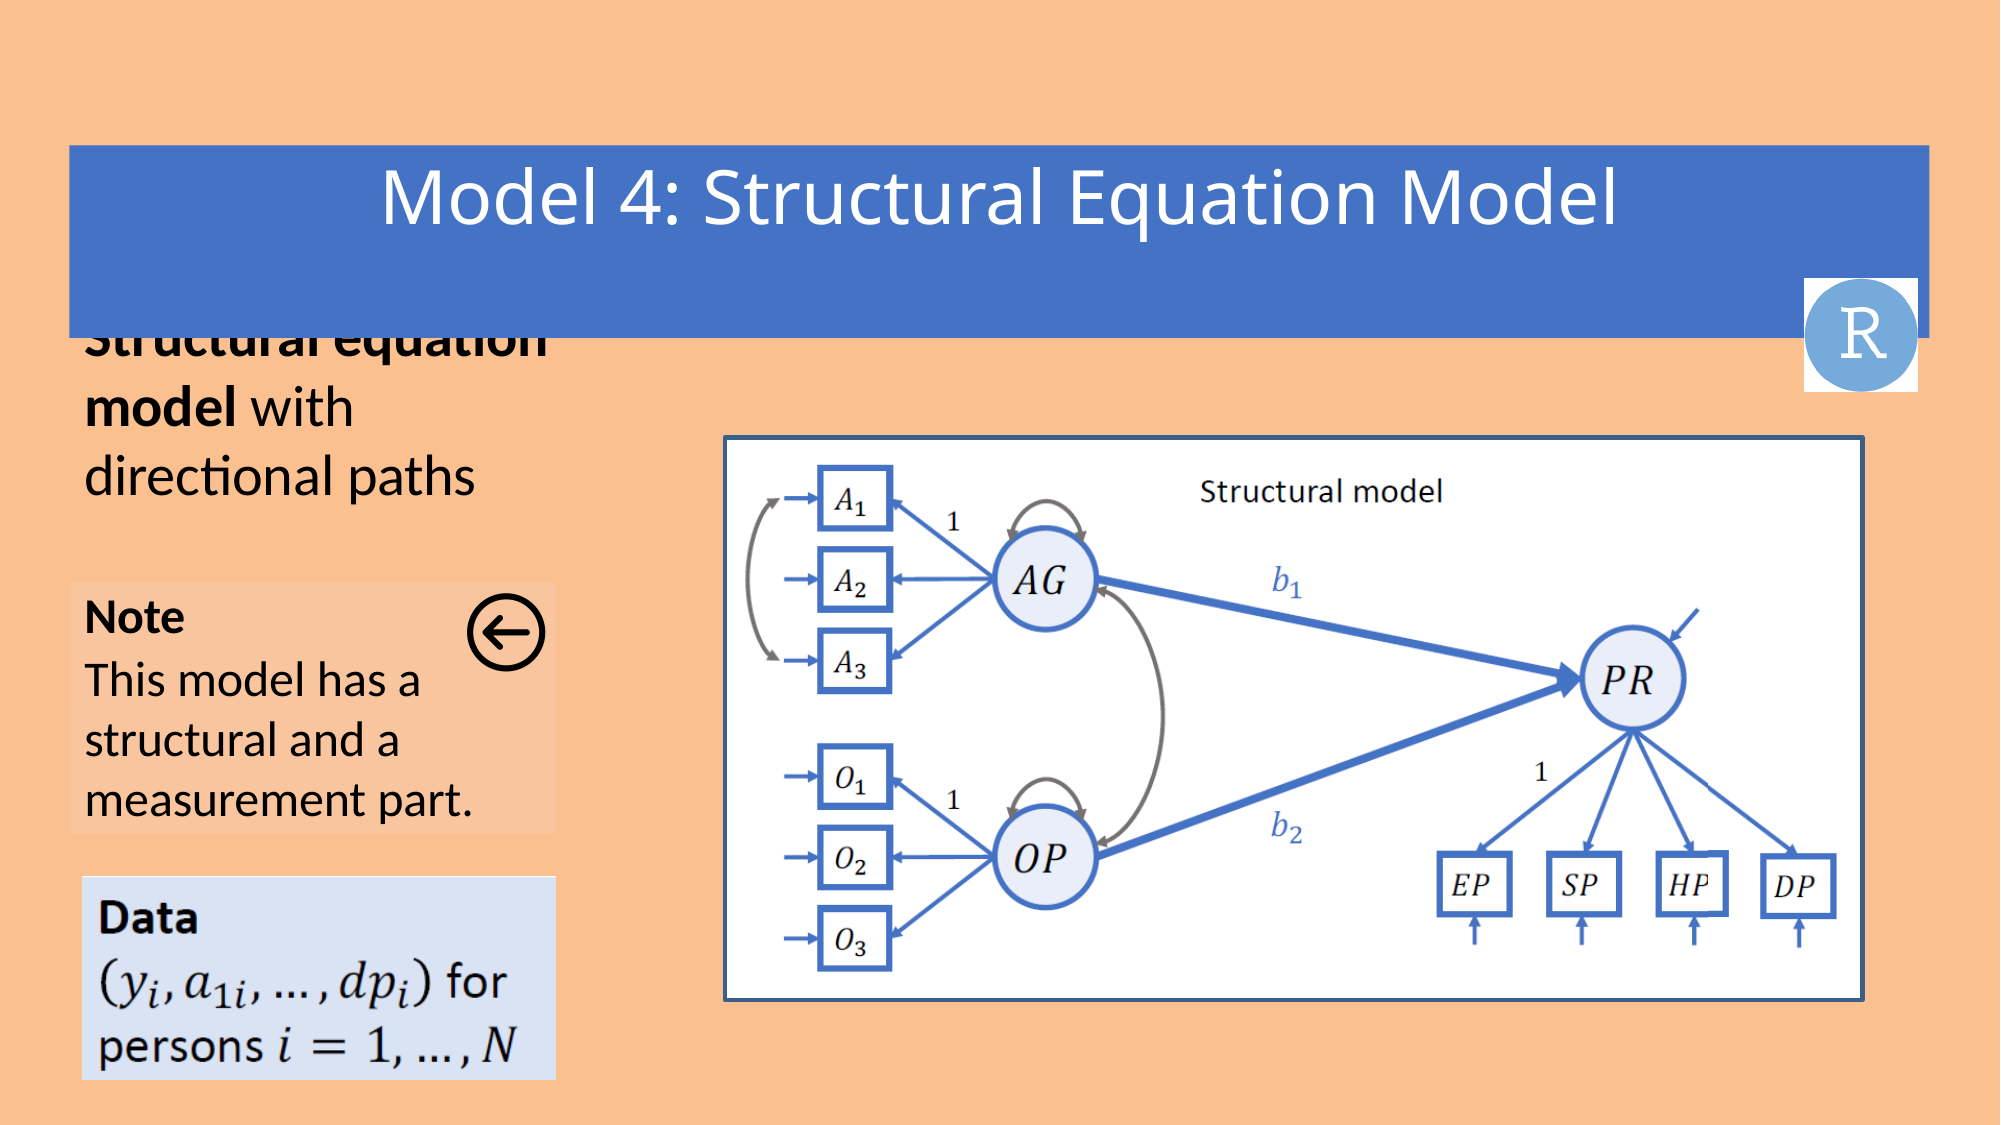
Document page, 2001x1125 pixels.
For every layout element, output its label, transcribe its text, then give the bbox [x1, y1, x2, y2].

picture [456, 582, 557, 683]
text_box Note This model has a structural and a measurement part. [69, 582, 556, 827]
picture [1804, 278, 1918, 392]
picture [82, 876, 556, 1080]
title Model 4: Structural Equation Model [69, 145, 1930, 338]
text_box [723, 435, 1865, 1002]
text_box [69, 827, 556, 833]
picture [737, 445, 1846, 980]
text_box Structural equation model with directional paths [82, 338, 613, 510]
